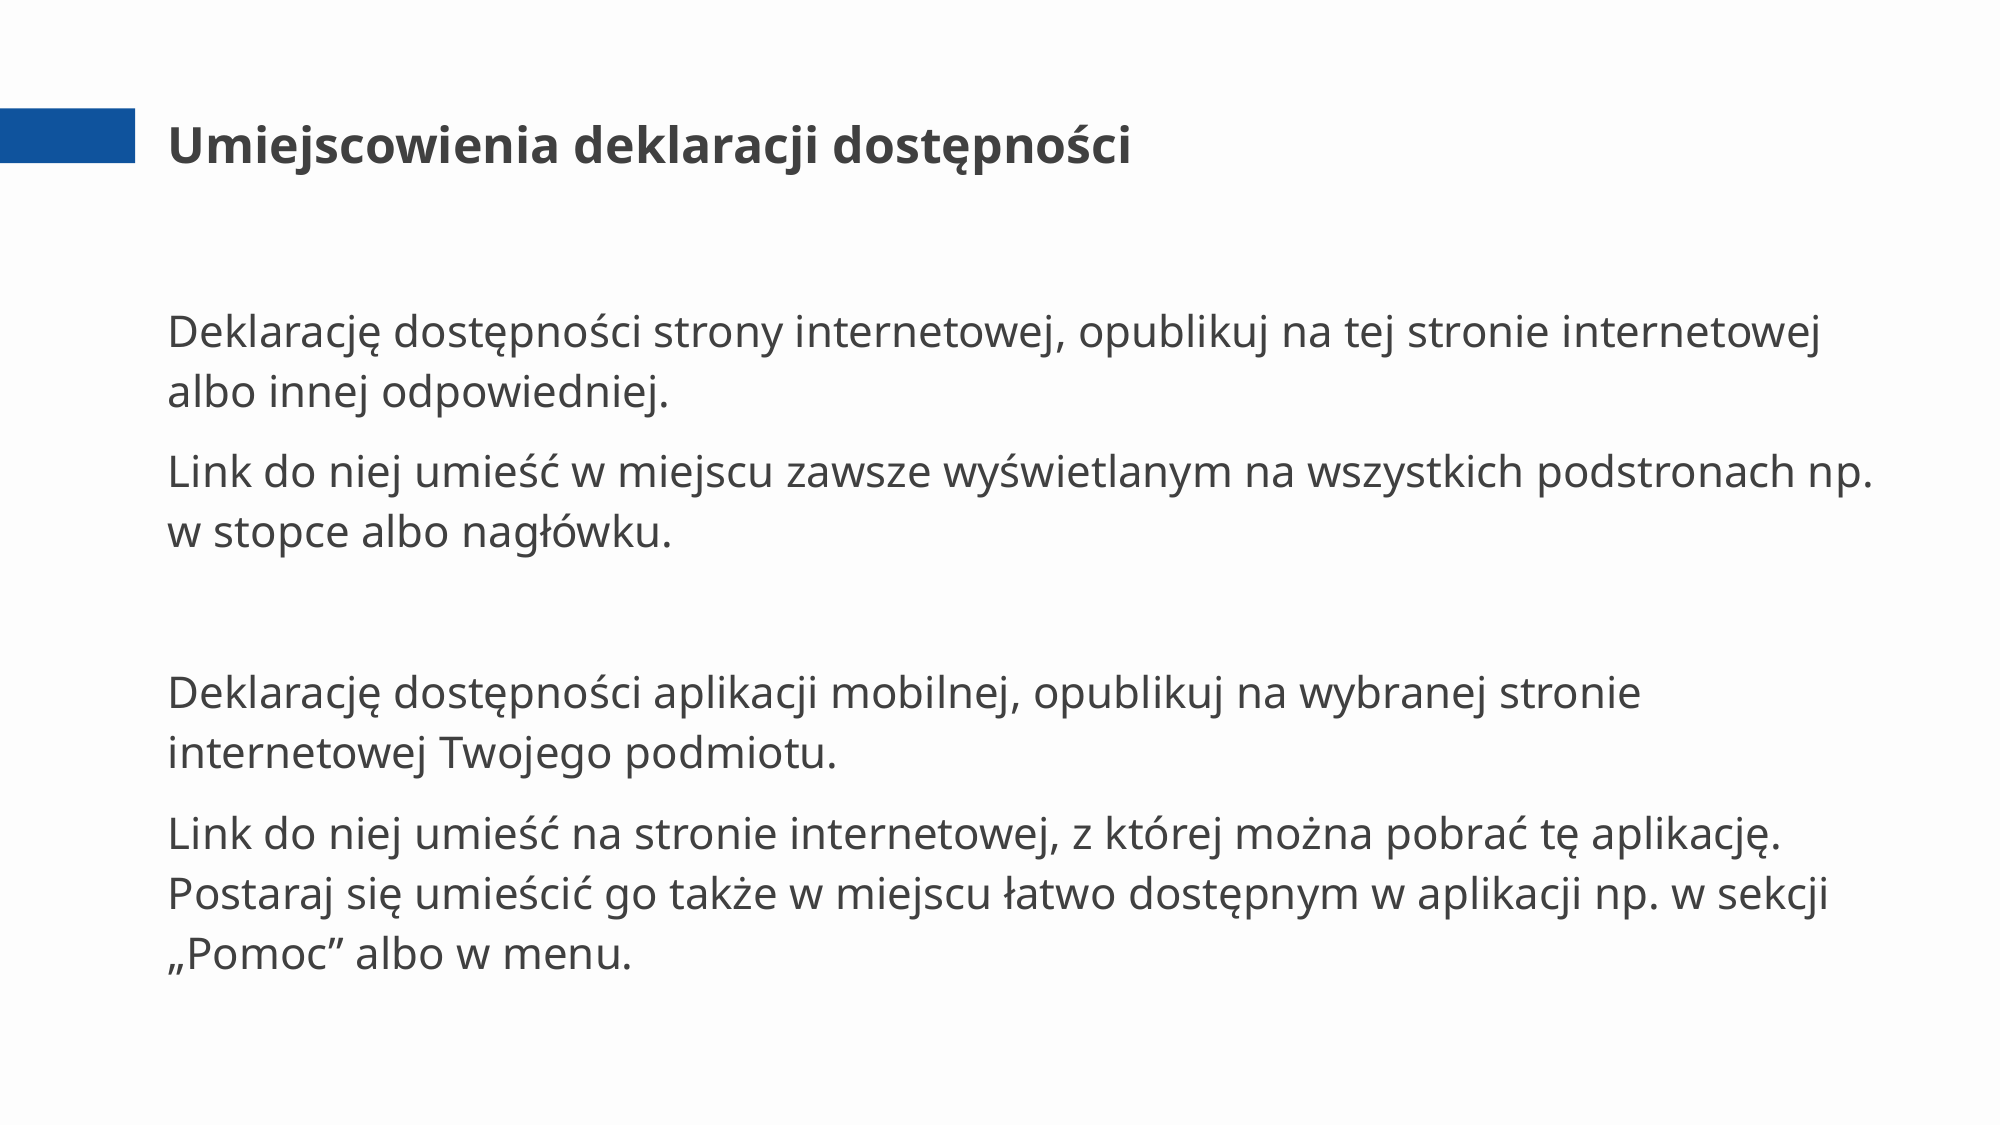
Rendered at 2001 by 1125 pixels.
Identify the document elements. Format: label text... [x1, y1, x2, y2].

title Umiejscowienia deklaracji dostępności [152, 98, 1886, 251]
list Deklarację dostępności strony internetowej, opublikuj na tej stronie internetowej albo innej odpowiedniej. Link do niej umieść w miejscu zawsze wyświetlanym na wszystkich podstronach np. w stopce albo nagłówku. Deklarację dostępności aplikacji mobilnej, opublikuj na wybranej stronie internetowej Twojego podmiotu. Link do niej umieść na stronie internetowej, z której można pobrać tę aplikację. Postaraj się umieścić go także w miejscu łatwo dostępnym w aplikacji np. w sekcji „Pomoc” albo w menu. [152, 288, 1908, 1006]
